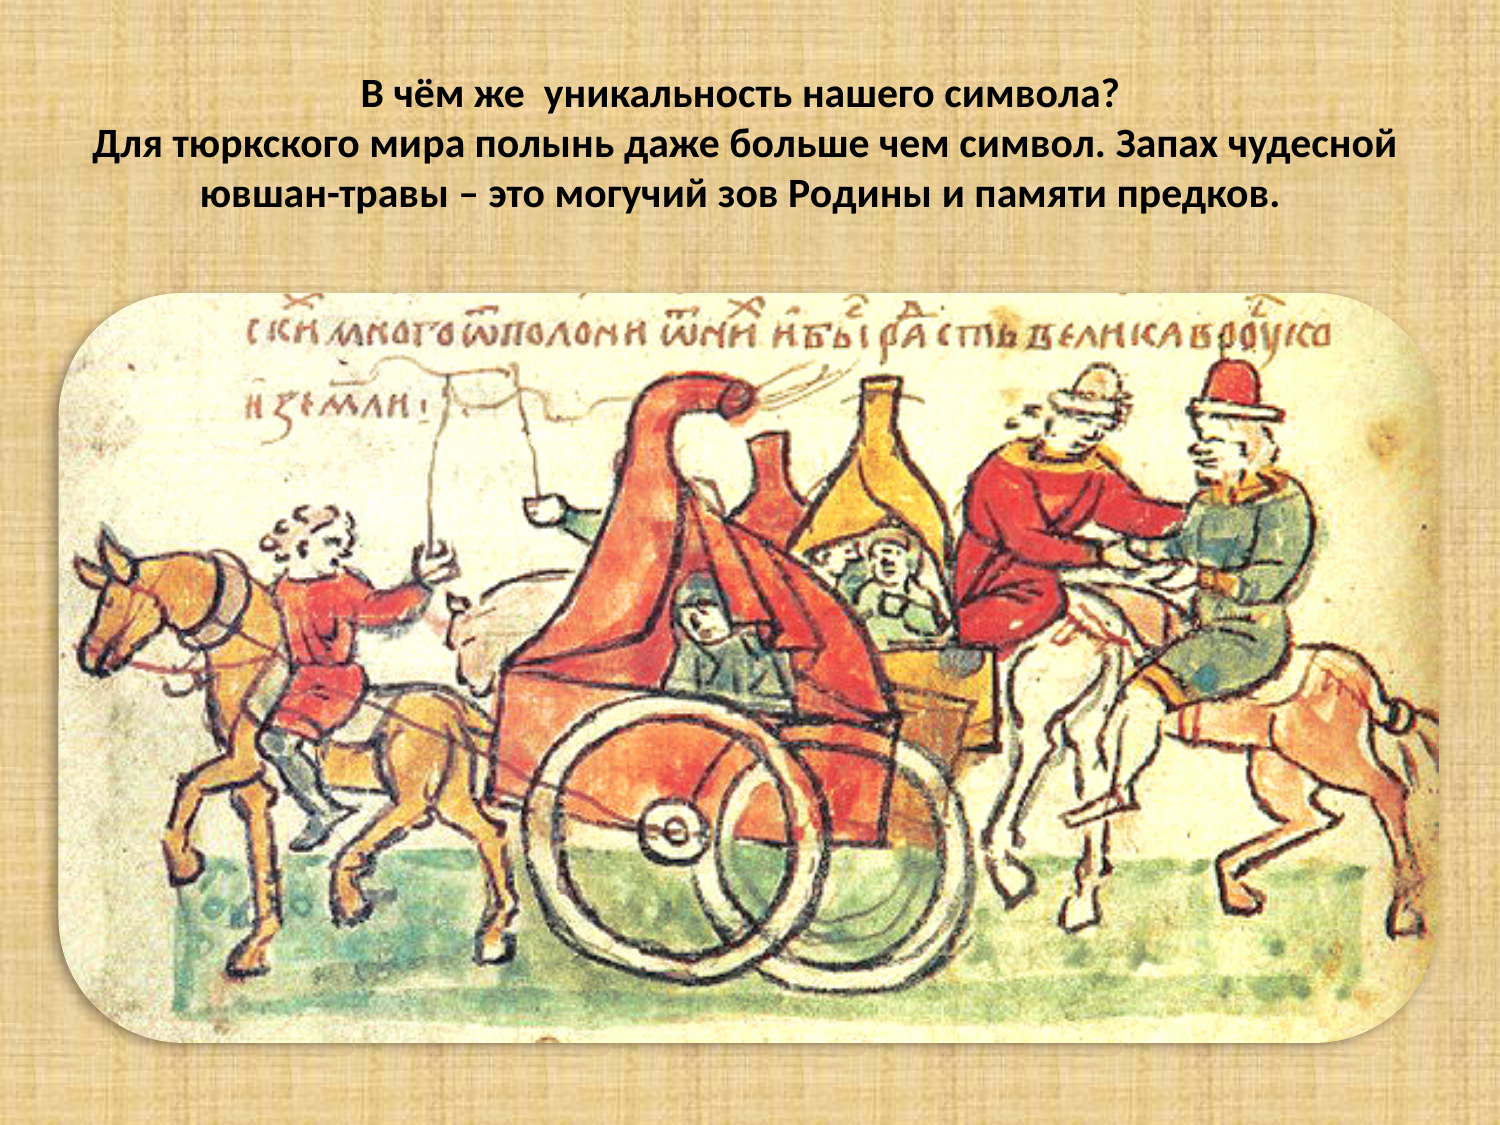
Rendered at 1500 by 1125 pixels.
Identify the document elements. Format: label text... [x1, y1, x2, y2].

picture [0, 0, 1500, 1125]
title В чём же уникальность нашего символа? Для тюркского мира полынь даже больше чем символ. Запах чудесной ювшан-травы – это могучий зов Родины и памяти предков. [70, 46, 1421, 235]
